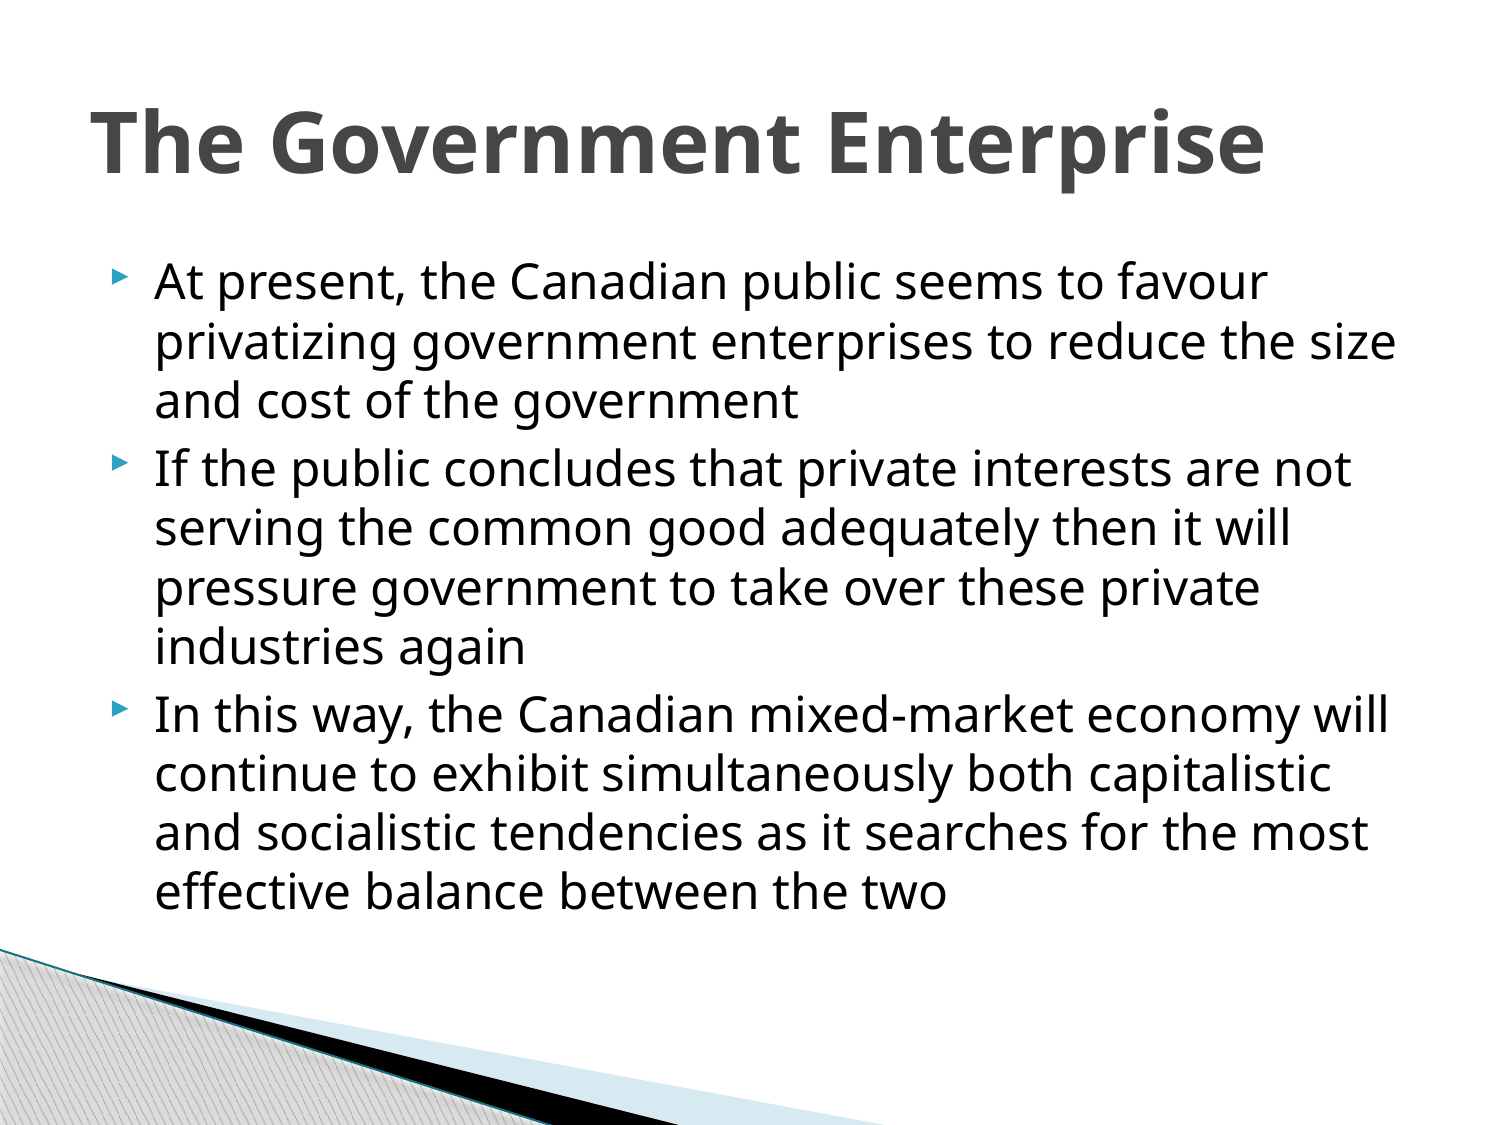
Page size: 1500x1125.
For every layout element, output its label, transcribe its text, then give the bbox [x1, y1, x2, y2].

list At present, the Canadian public seems to favour privatizing government enterprises to reduce the size and cost of the government If the public concludes that private interests are not serving the common good adequately then it will pressure government to take over these private industries again In this way, the Canadian mixed-market economy will continue to exhibit simultaneously both capitalistic and socialistic tendencies as it searches for the most effective balance between the two [75, 243, 1425, 986]
title The Government Enterprise [75, 45, 1425, 233]
